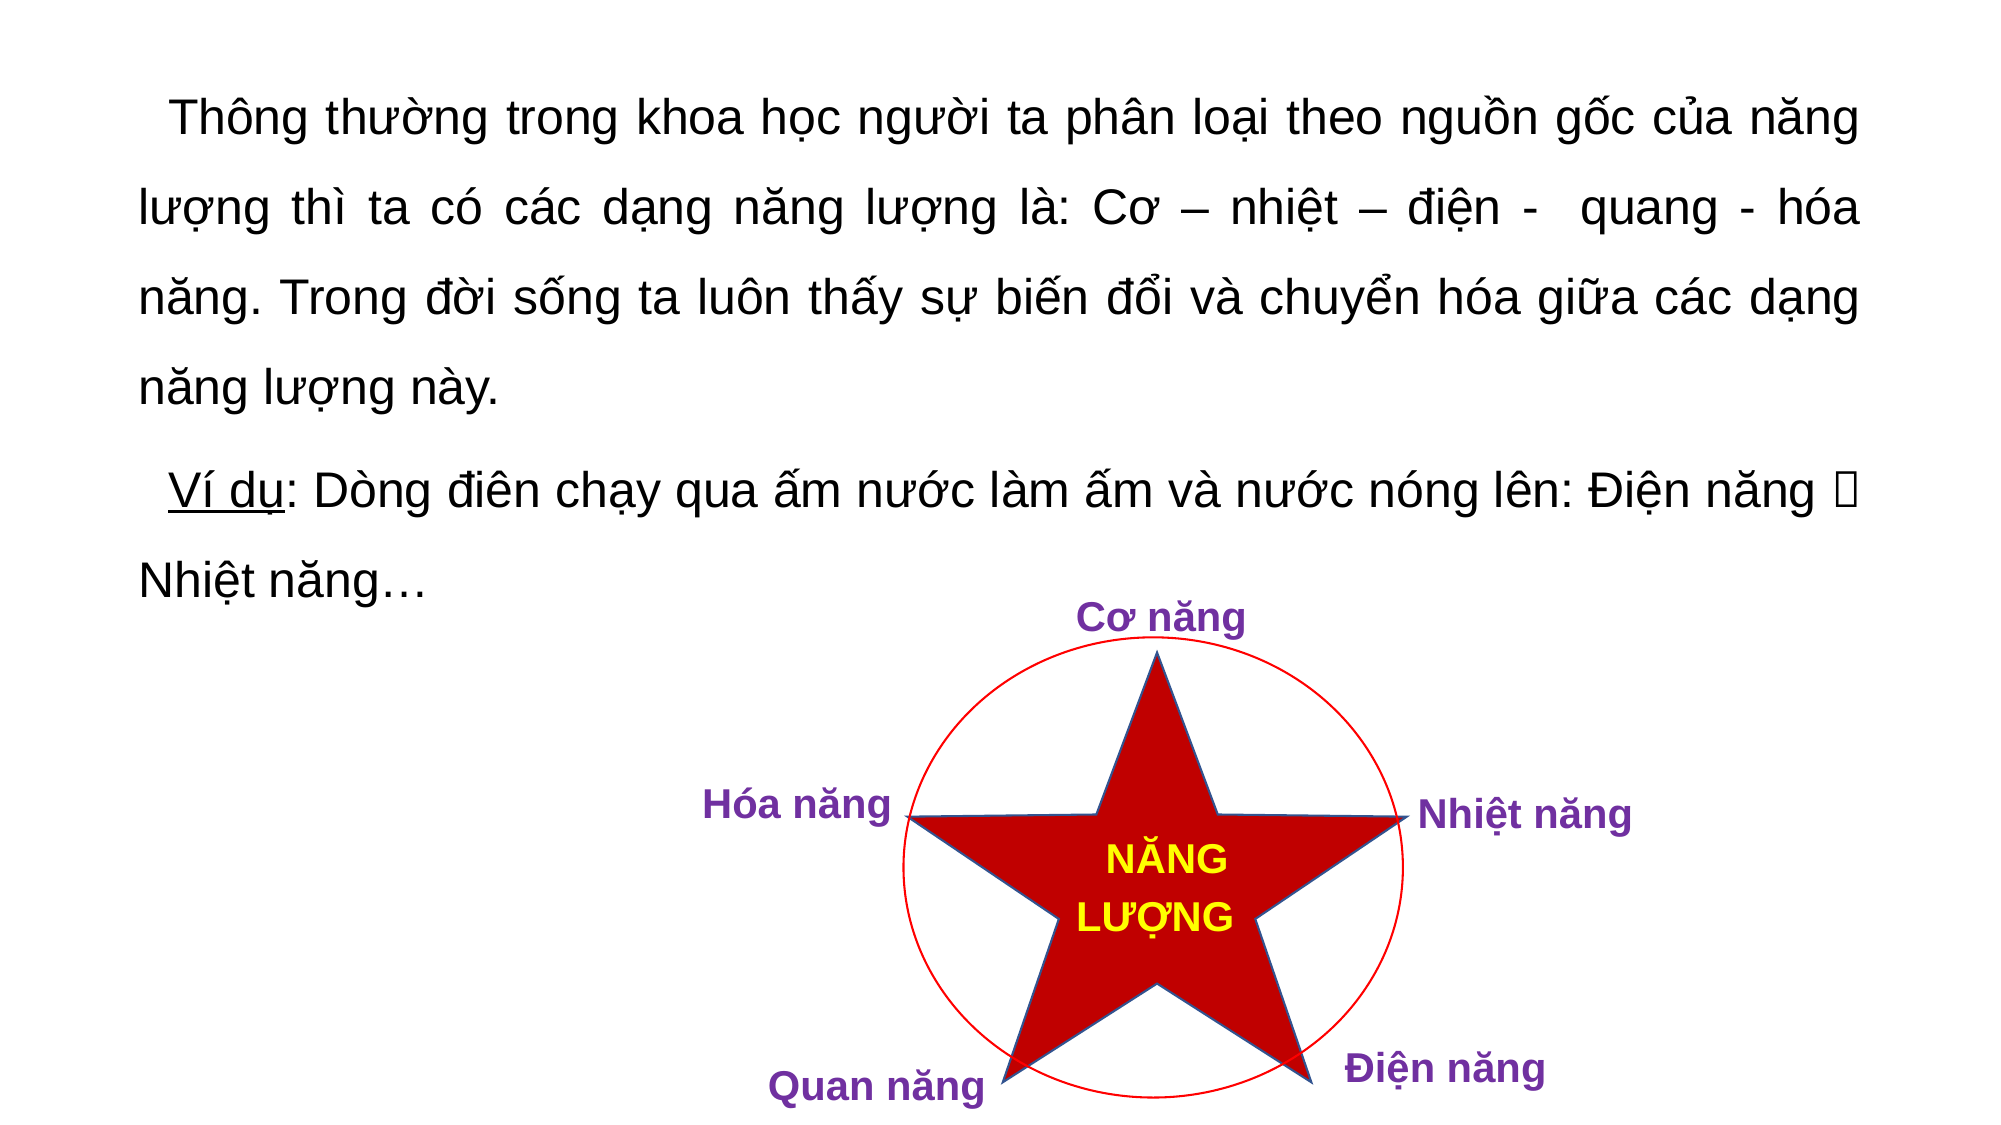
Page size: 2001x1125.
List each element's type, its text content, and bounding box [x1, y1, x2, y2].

text_box Cơ năng [1031, 575, 1275, 648]
text_box [902, 636, 1404, 1099]
text_box [1283, 1056, 1300, 1077]
text_box Quan năng [723, 1043, 1036, 1116]
text_box Hóa năng [657, 761, 930, 834]
text_box Nhiệt năng [1382, 771, 1685, 844]
text_box Điện năng [1300, 1026, 1613, 1099]
text_box Thông thường trong khoa học người ta phân loại theo nguồn gốc của năng lượng thì ta có các dạng năng lượng là: Cơ – nhiệt – điện - quang - hóa năng. Trong đời sống ta luôn thấy sự biến đổi và chuyển hóa giữa các dạng năng lượng này. Ví dụ: Dòng điên chạy qua ấm nước làm ấm và nước nóng lên: Điện năng  Nhiệt năng… [123, 47, 1877, 615]
